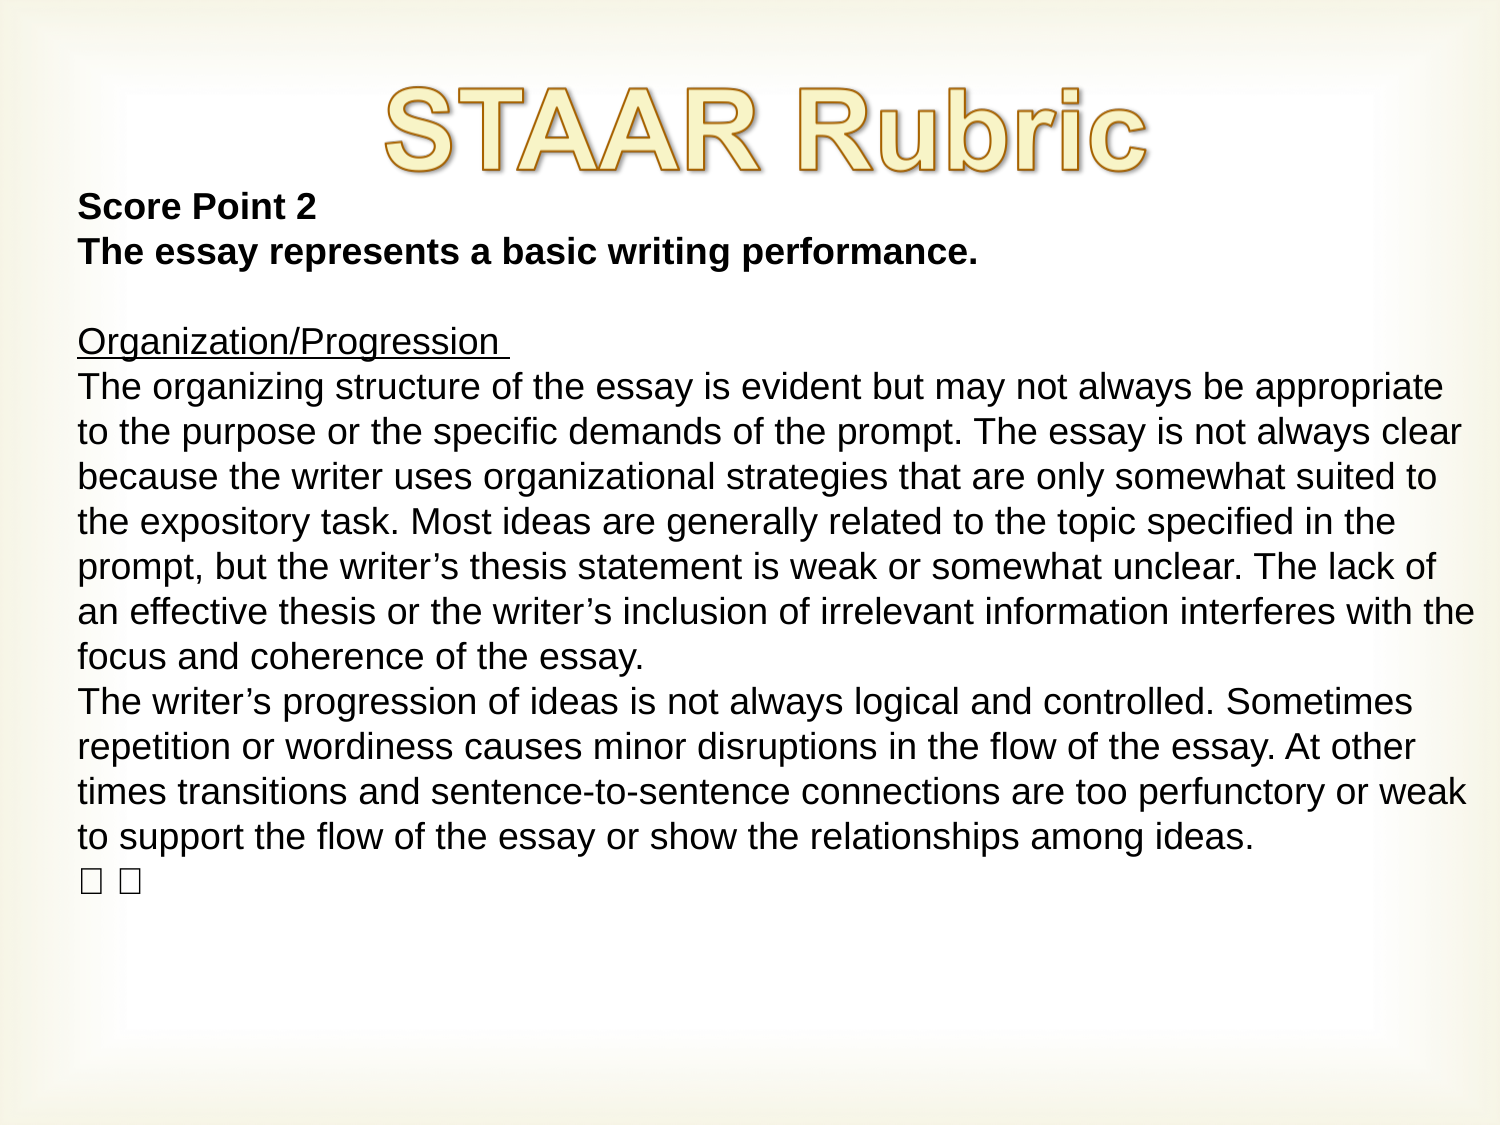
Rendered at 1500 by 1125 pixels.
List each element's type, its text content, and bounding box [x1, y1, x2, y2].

text_box Score Point 2 The essay represents a basic writing performance. Organization/Progression The organizing structure of the essay is evident but may not always be appropriate to the purpose or the specific demands of the prompt. The essay is not always clear because the writer uses organizational strategies that are only somewhat suited to the expository task. Most ideas are generally related to the topic specified in the prompt, but the writer’s thesis statement is weak or somewhat unclear. The lack of an effective thesis or the writer’s inclusion of irrelevant information interferes with the focus and coherence of the essay. The writer’s progression of ideas is not always logical and controlled. Sometimes repetition or wordiness causes minor disruptions in the flow of the essay. At other times transitions and sentence-to-sentence connections are too perfunctory or weak to support the flow of the essay or show the relationships among ideas.   [62, 174, 1500, 918]
picture [0, 0, 1500, 1125]
